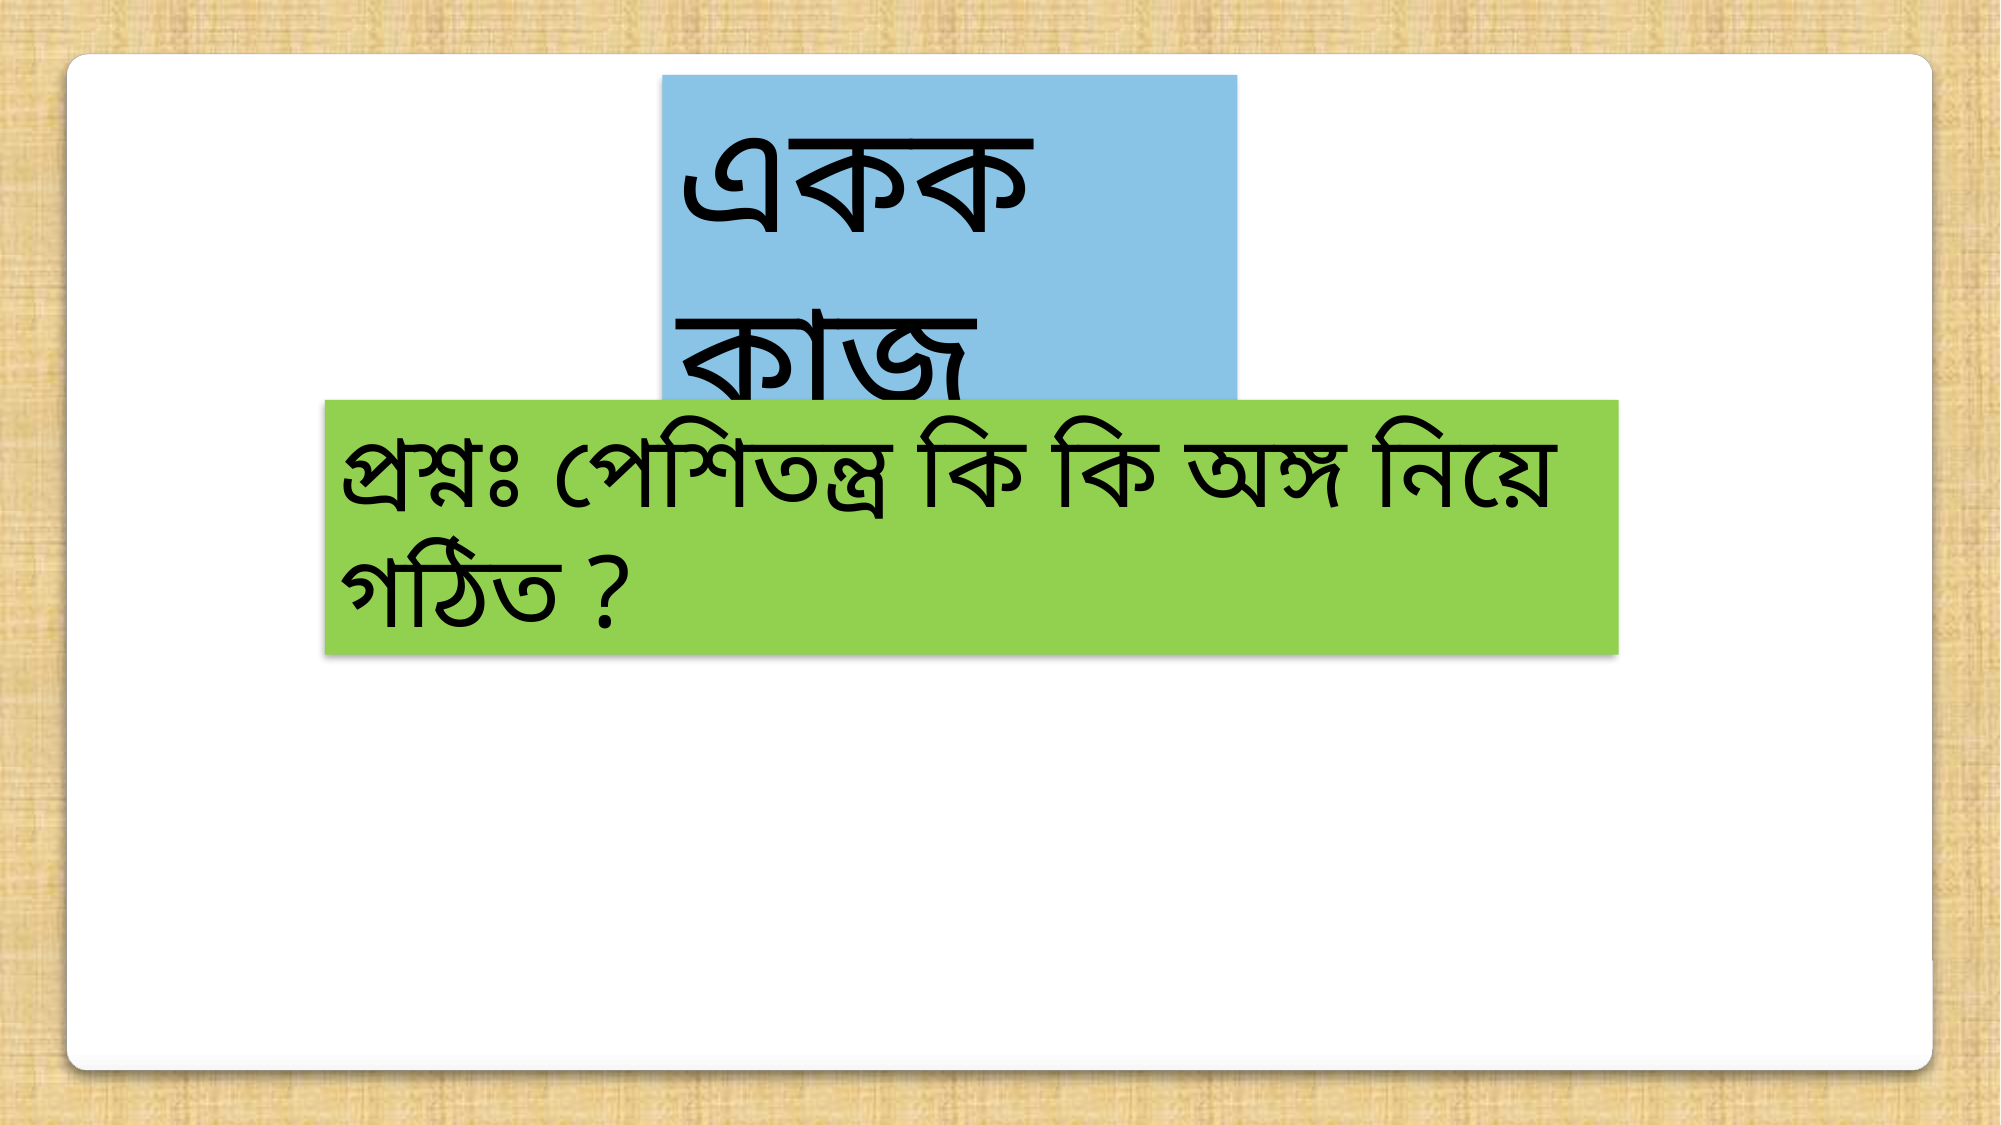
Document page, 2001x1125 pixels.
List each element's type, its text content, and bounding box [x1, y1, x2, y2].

picture [0, 0, 2001, 1125]
text_box প্রশ্নঃ পেশিতন্ত্র কি কি অঙ্গ নিয়ে গঠিত ? [324, 399, 1619, 655]
text_box একক কাজ [662, 74, 1238, 399]
